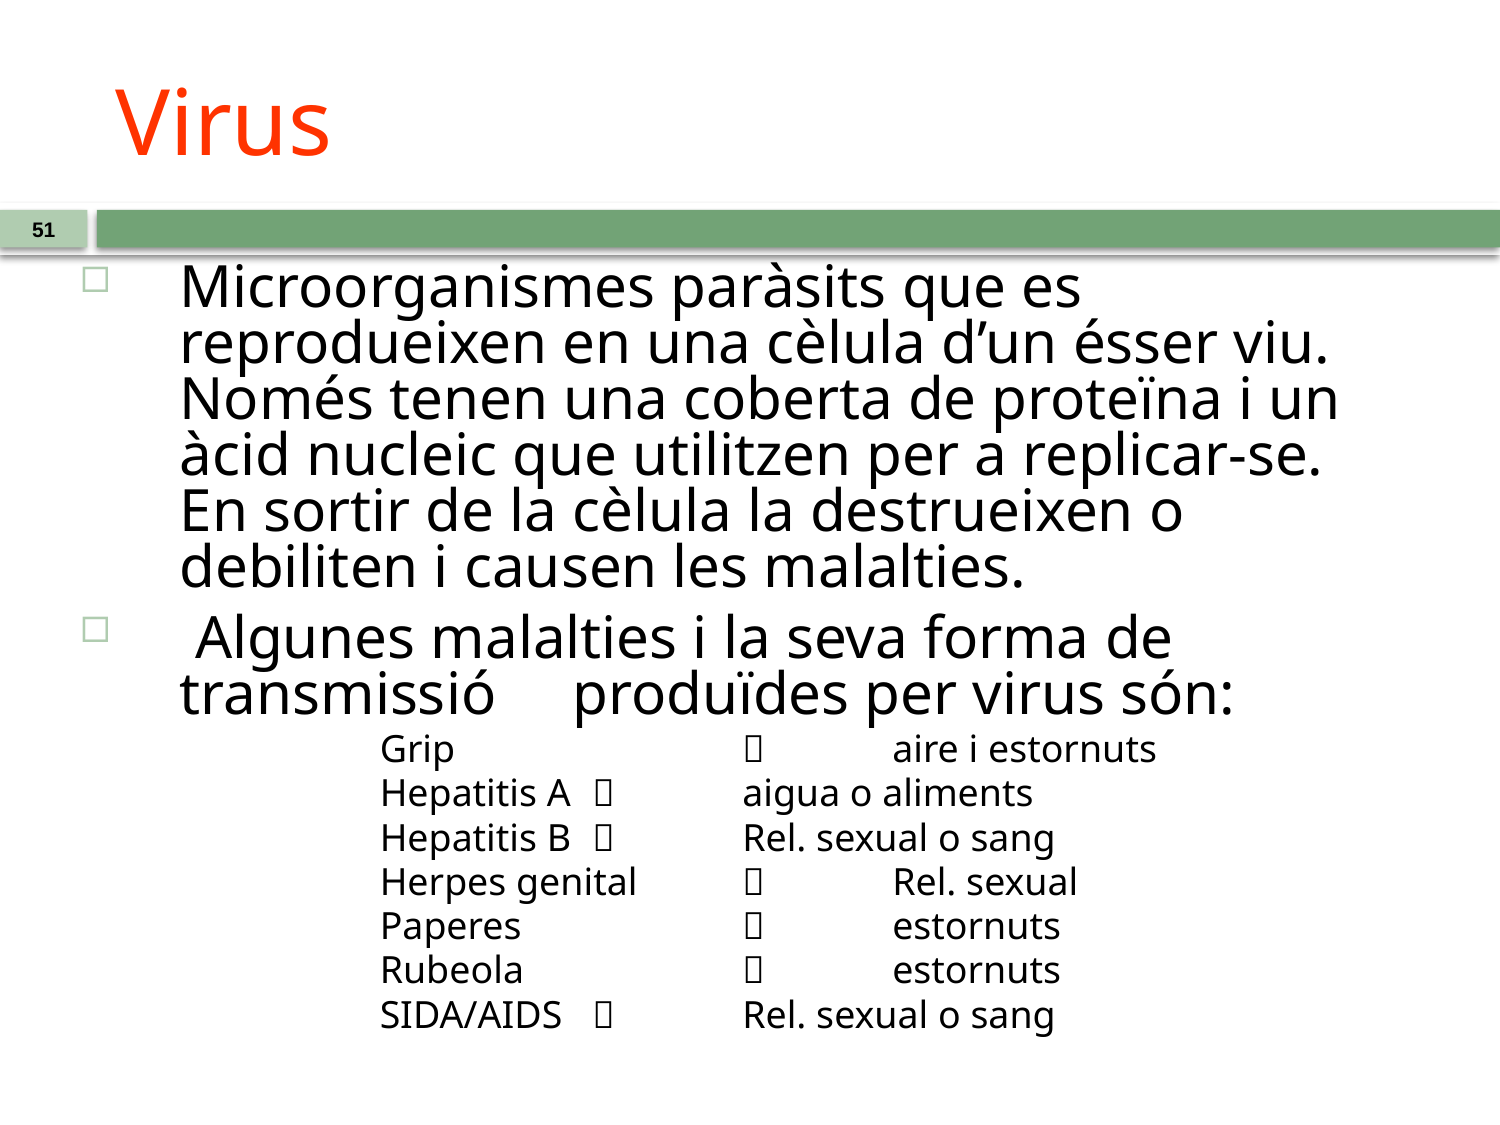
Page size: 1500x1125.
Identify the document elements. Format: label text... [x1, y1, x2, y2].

title Virus [100, 37, 1439, 201]
slide_number 51 [0, 208, 88, 249]
list Microorganismes paràsits que es reprodueixen en una cèlula d’un ésser viu. Només tenen una coberta de proteïna i un àcid nucleic que utilitzen per a replicar-se. En sortir de la cèlula la destrueixen o debiliten i causen les malalties. Algunes malalties i la seva forma de transmissió produïdes per virus són: Grip  aire i estornuts Hepatitis A  aigua o aliments Hepatitis B  Rel. sexual o sang Herpes genital  Rel. sexual Paperes  estornuts Rubeola  estornuts SIDA/AIDS  Rel. sexual o sang [64, 255, 1416, 1053]
